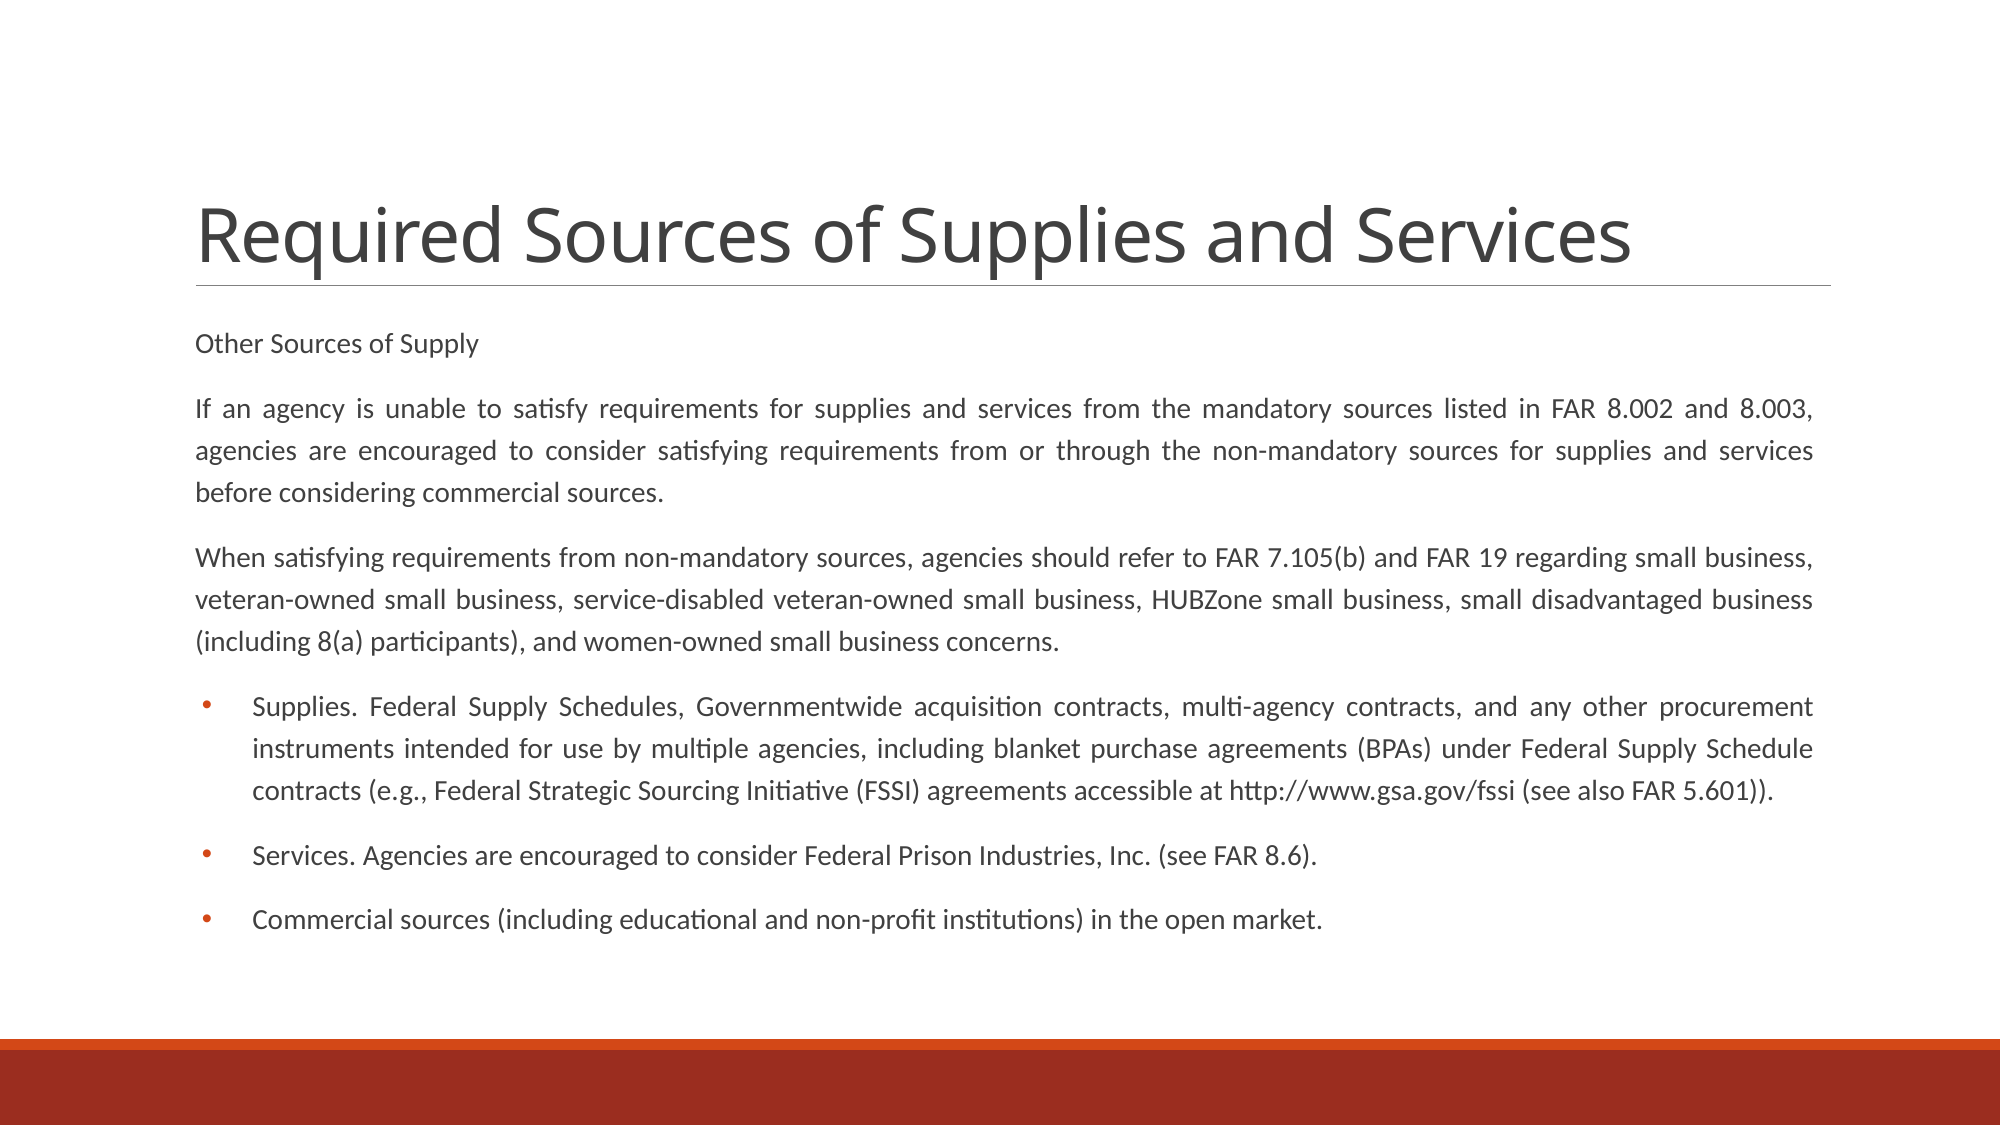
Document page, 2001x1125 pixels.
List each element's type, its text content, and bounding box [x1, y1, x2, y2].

title Required Sources of Supplies and Services [180, 47, 1830, 285]
list Other Sources of Supply If an agency is unable to satisfy requirements for supplies and services from the mandatory sources listed in FAR 8.002 and 8.003, agencies are encouraged to consider satisfying requirements from or through the non-mandatory sources for supplies and services before considering commercial sources. When satisfying requirements from non-mandatory sources, agencies should refer to FAR 7.105(b) and FAR 19 regarding small business, veteran-owned small business, service-disabled veteran-owned small business, HUBZone small business, small disadvantaged business (including 8(a) participants), and women-owned small business concerns. Supplies. Federal Supply Schedules, Governmentwide acquisition contracts, multi-agency contracts, and any other procurement instruments intended for use by multiple agencies, including blanket purchase agreements (BPAs) under Federal Supply Schedule contracts (e.g., Federal Strategic Sourcing Initiative (FSSI) agreements accessible at http://www.gsa.gov/fssi (see also FAR 5.601)). Services. Agencies are encouraged to consider Federal Prison Industries, Inc. (see FAR 8.6). Commercial sources (including educational and non-profit institutions) in the open market. [180, 302, 1830, 963]
